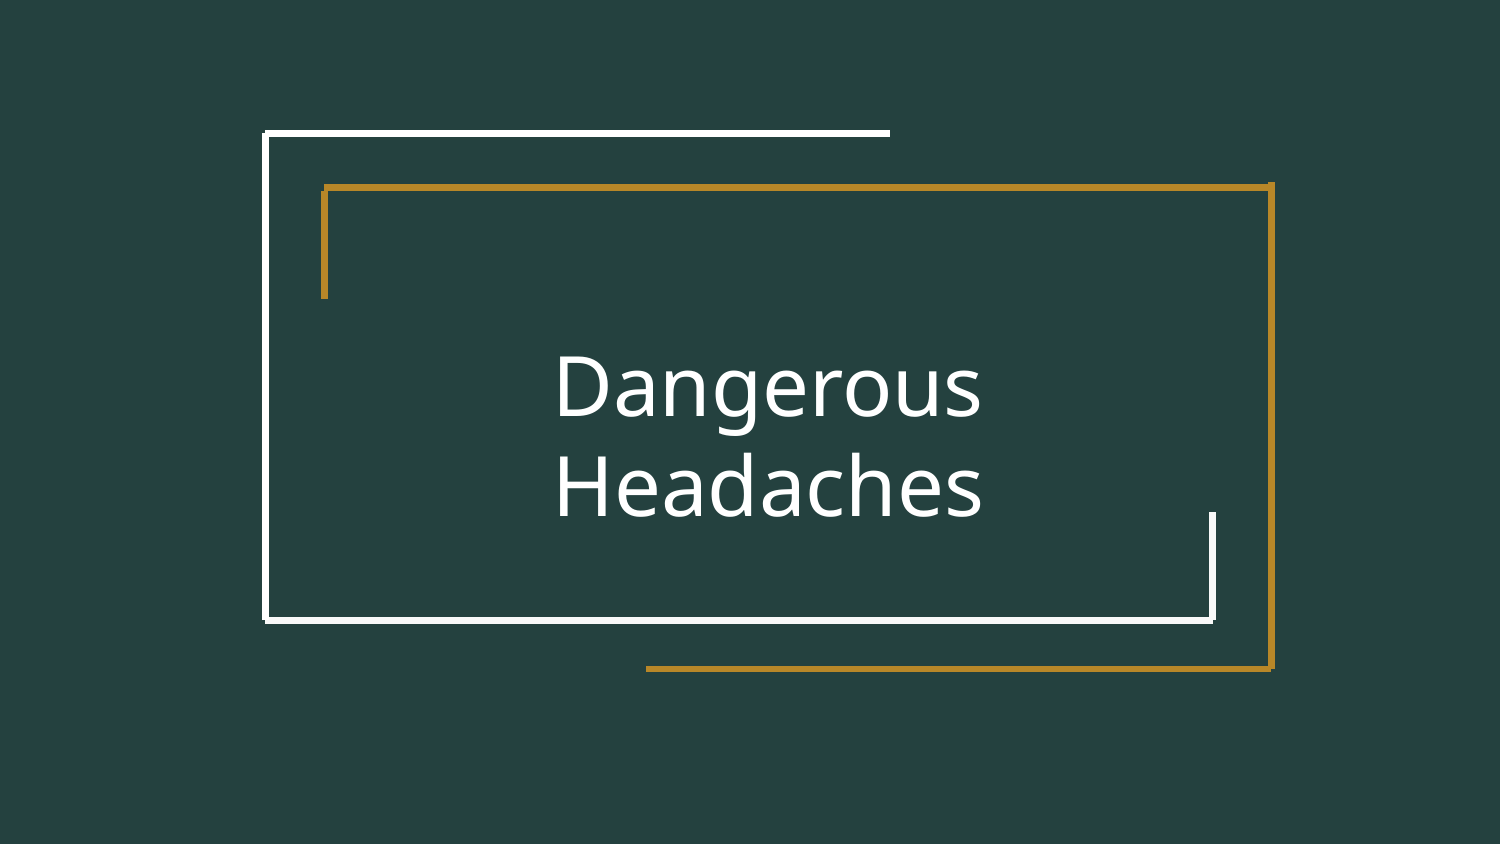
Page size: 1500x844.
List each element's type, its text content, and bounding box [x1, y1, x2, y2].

title Dangerous Headaches [360, 318, 1177, 489]
